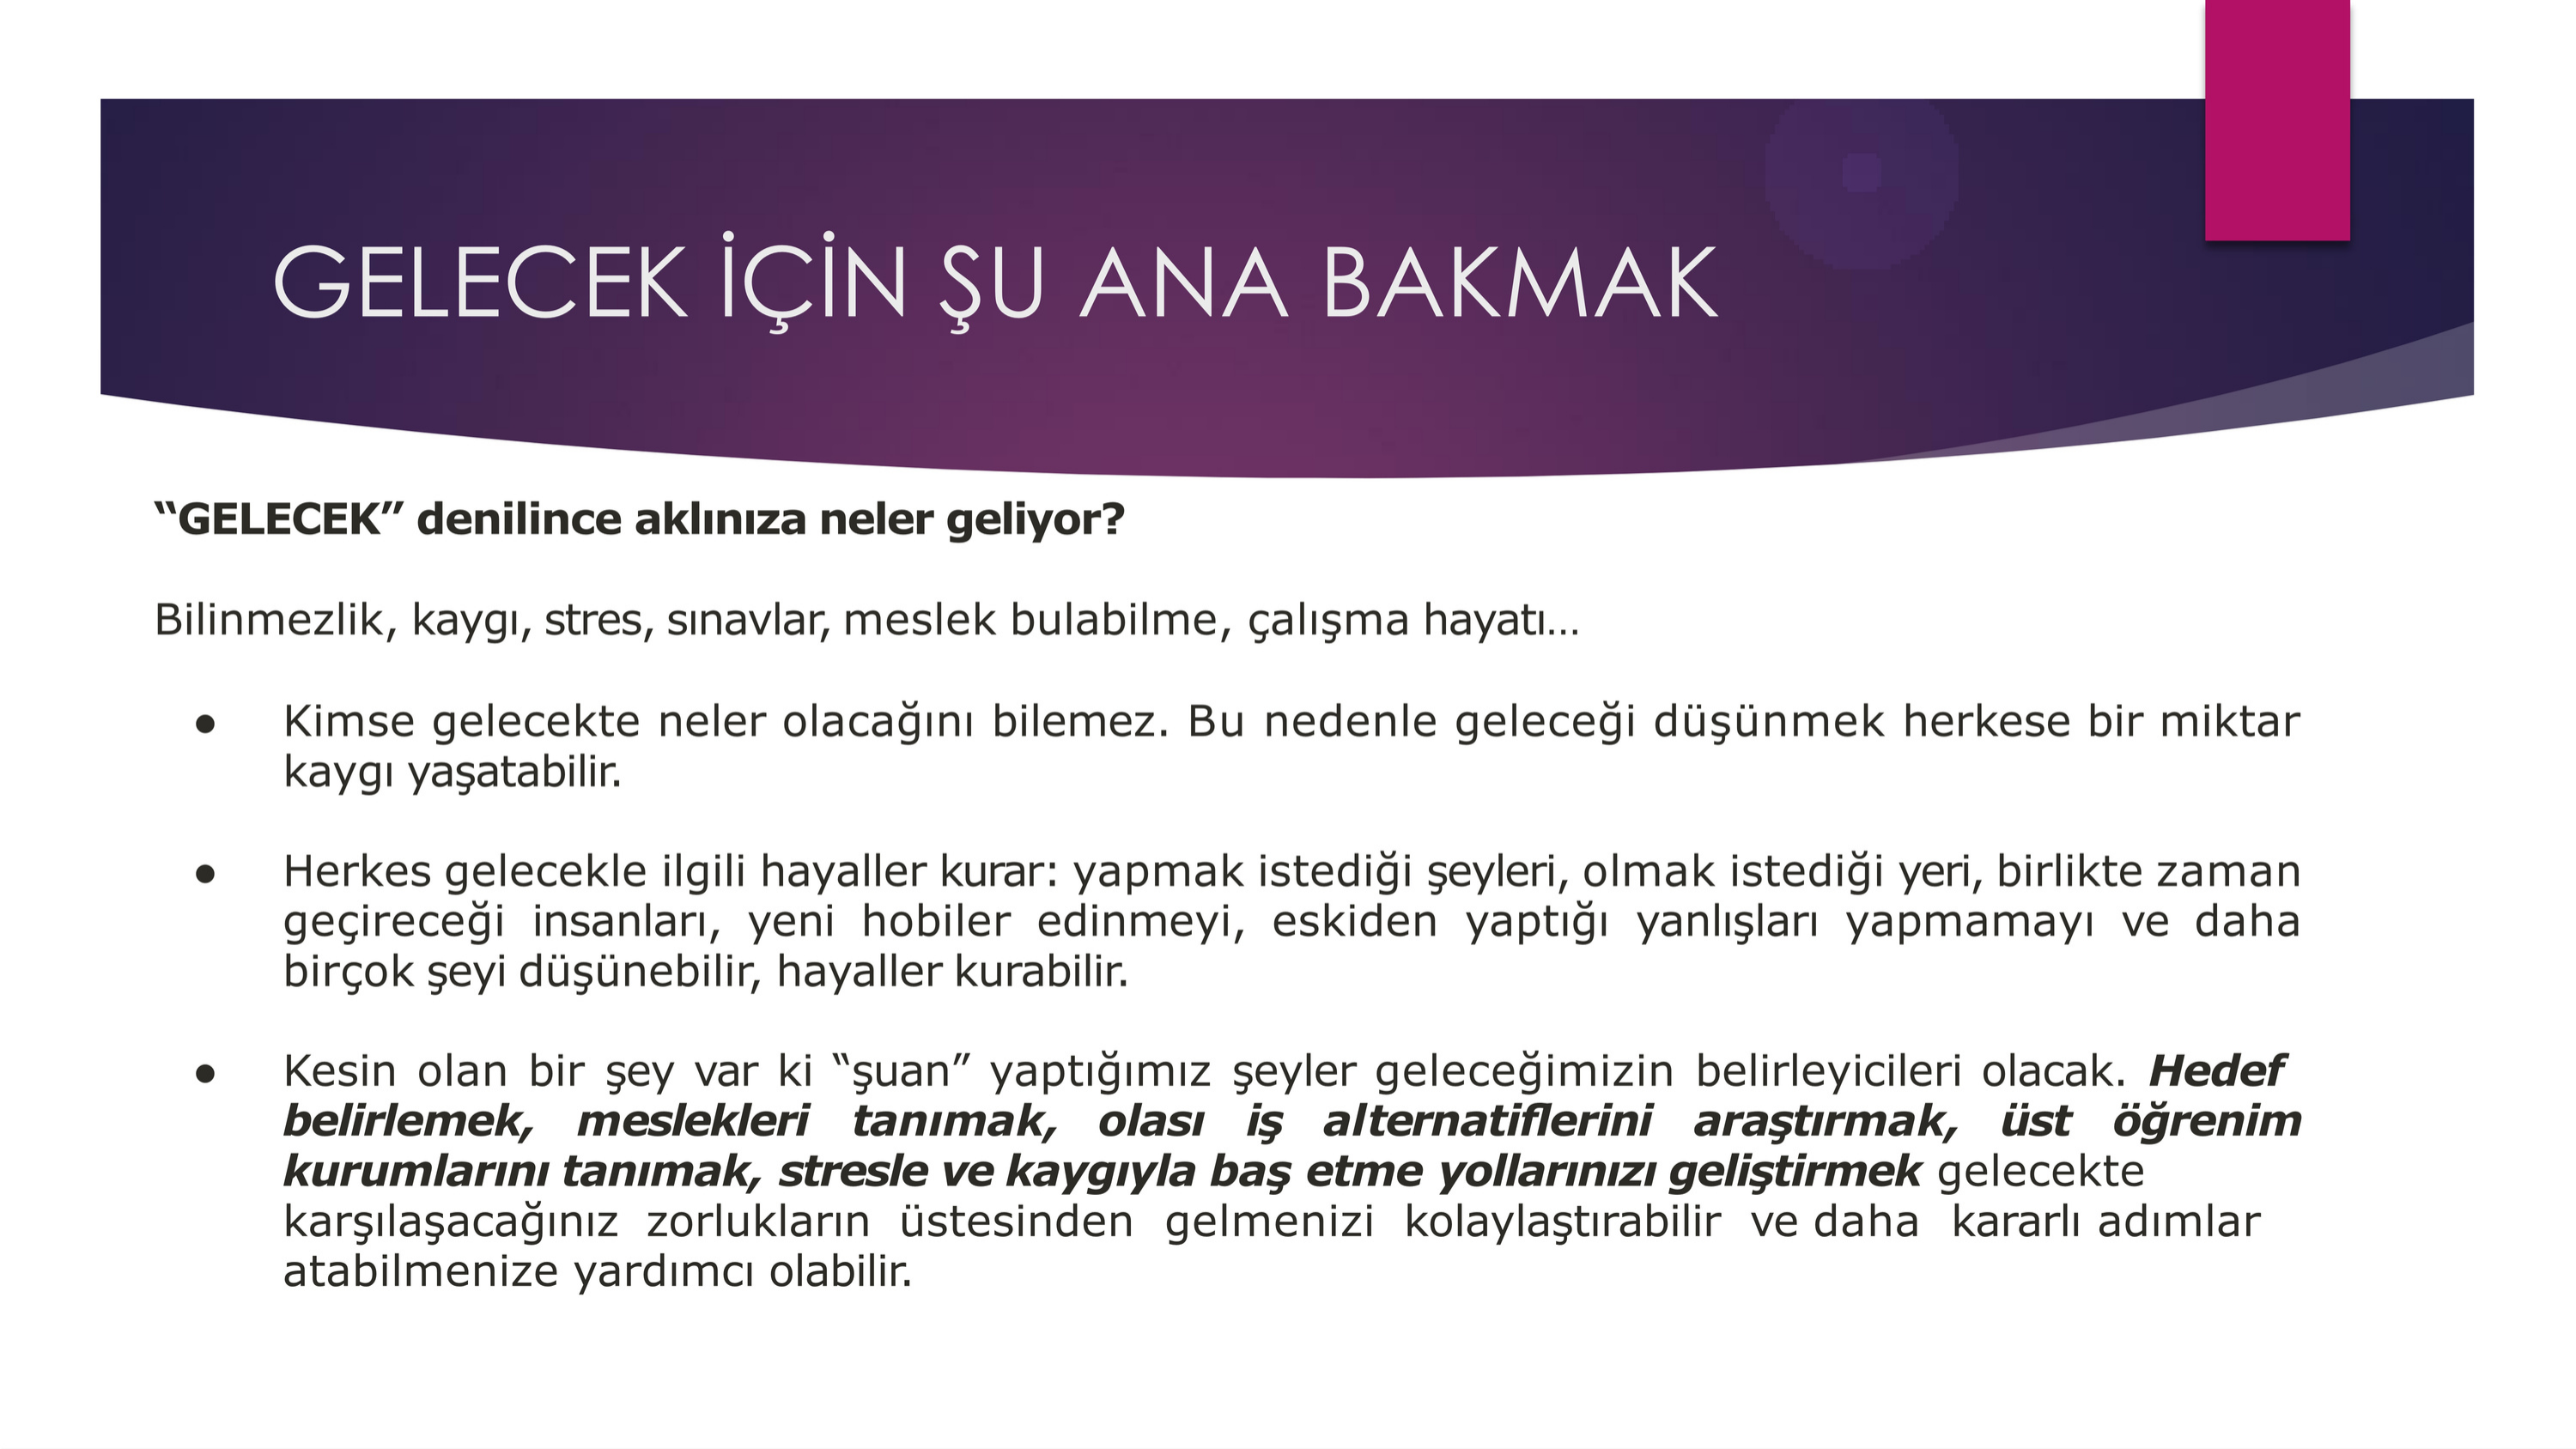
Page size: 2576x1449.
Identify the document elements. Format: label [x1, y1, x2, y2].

text_box [0, 0, 2576, 1449]
